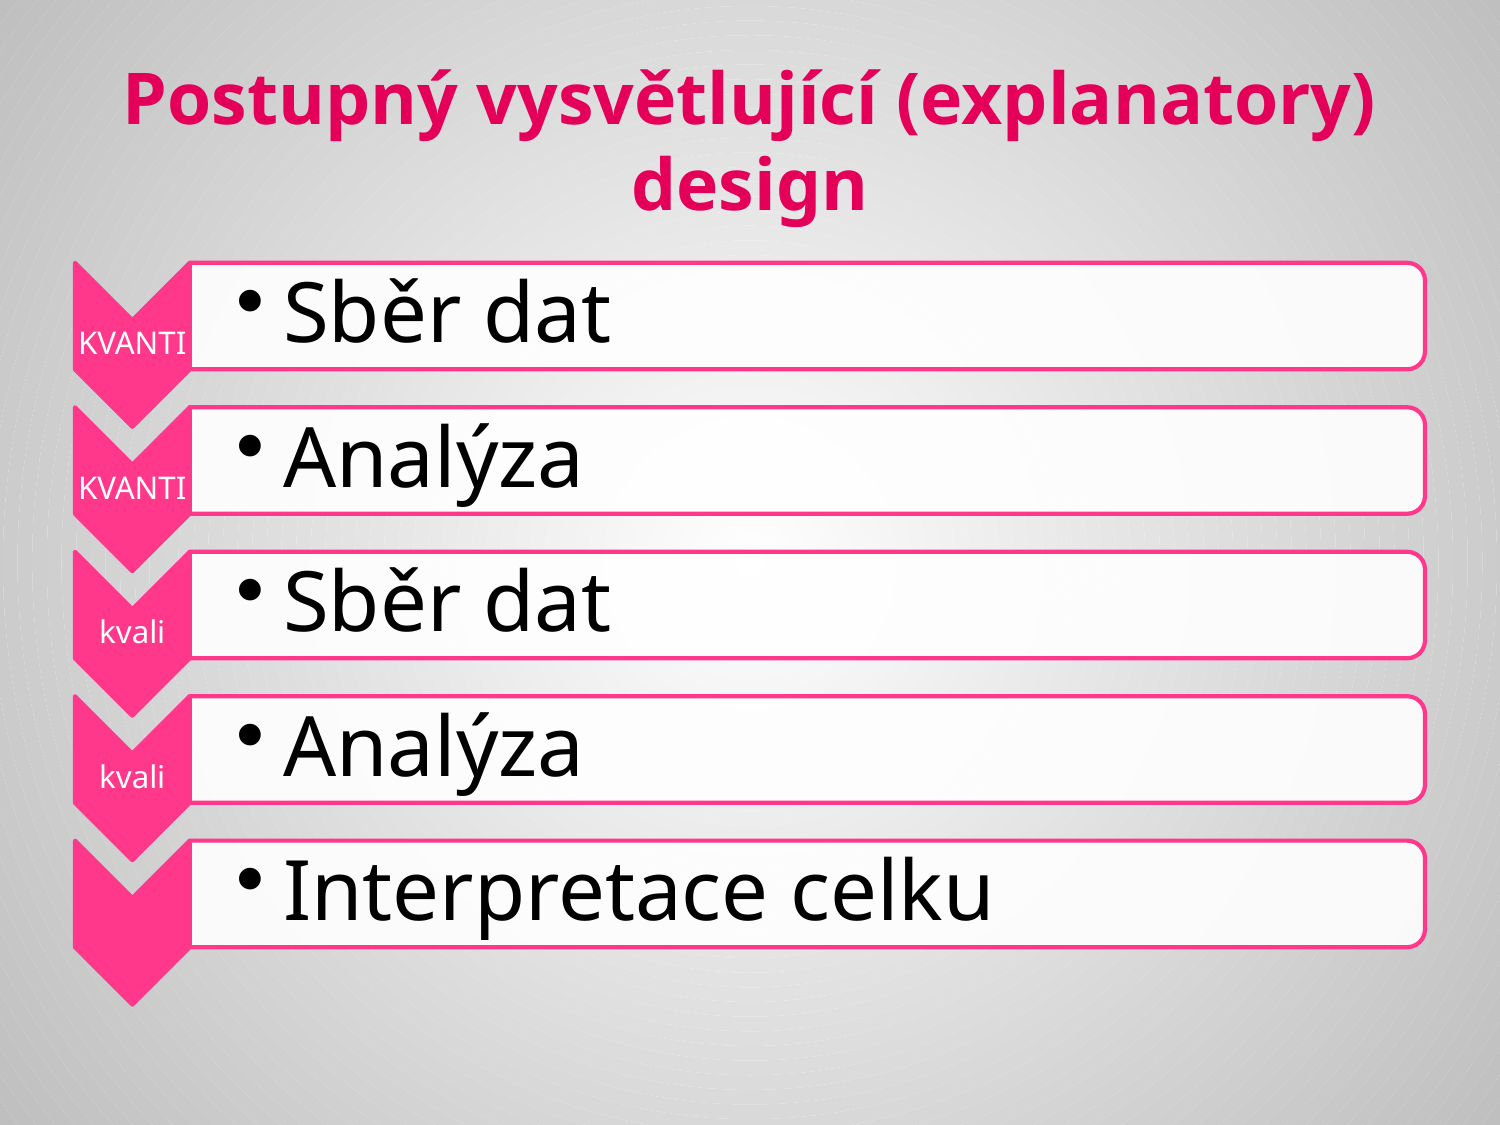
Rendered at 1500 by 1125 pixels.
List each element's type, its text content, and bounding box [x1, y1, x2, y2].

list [74, 262, 1426, 1006]
title Postupný vysvětlující (explanatory) design [75, 45, 1425, 233]
